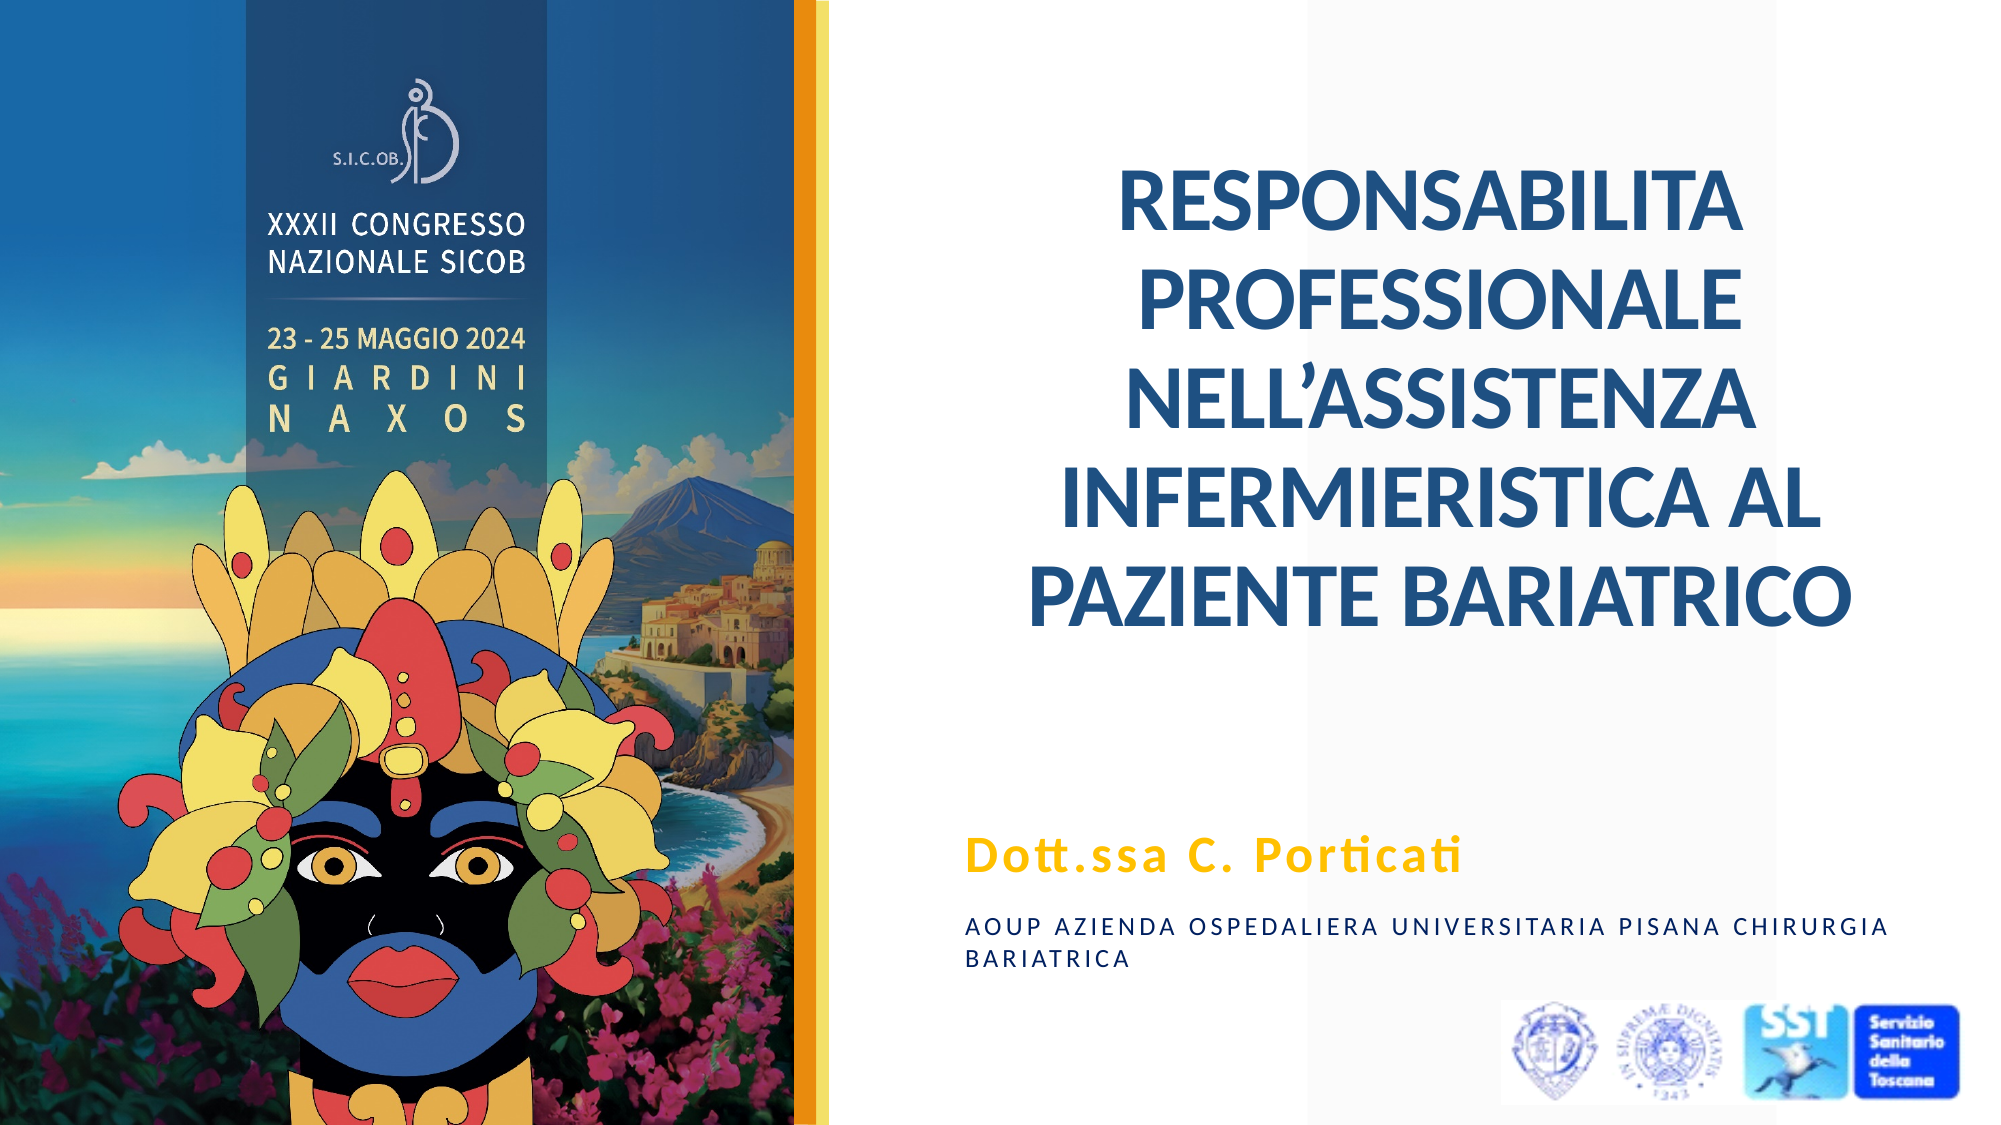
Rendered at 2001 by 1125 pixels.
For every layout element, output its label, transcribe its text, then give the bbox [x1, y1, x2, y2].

title RESPONSABILITA PROFESSIONALE NELL’ASSISTENZA INFERMIERISTICA AL PAZIENTE BARIATRICO [930, 124, 1950, 654]
picture [0, 0, 794, 1125]
picture [1500, 999, 1965, 1105]
subtitle Dott.ssa c. Porticati AOUP Azienda Ospedaliera Universitaria Pisana chirurgia Bariatrica [950, 812, 1950, 982]
